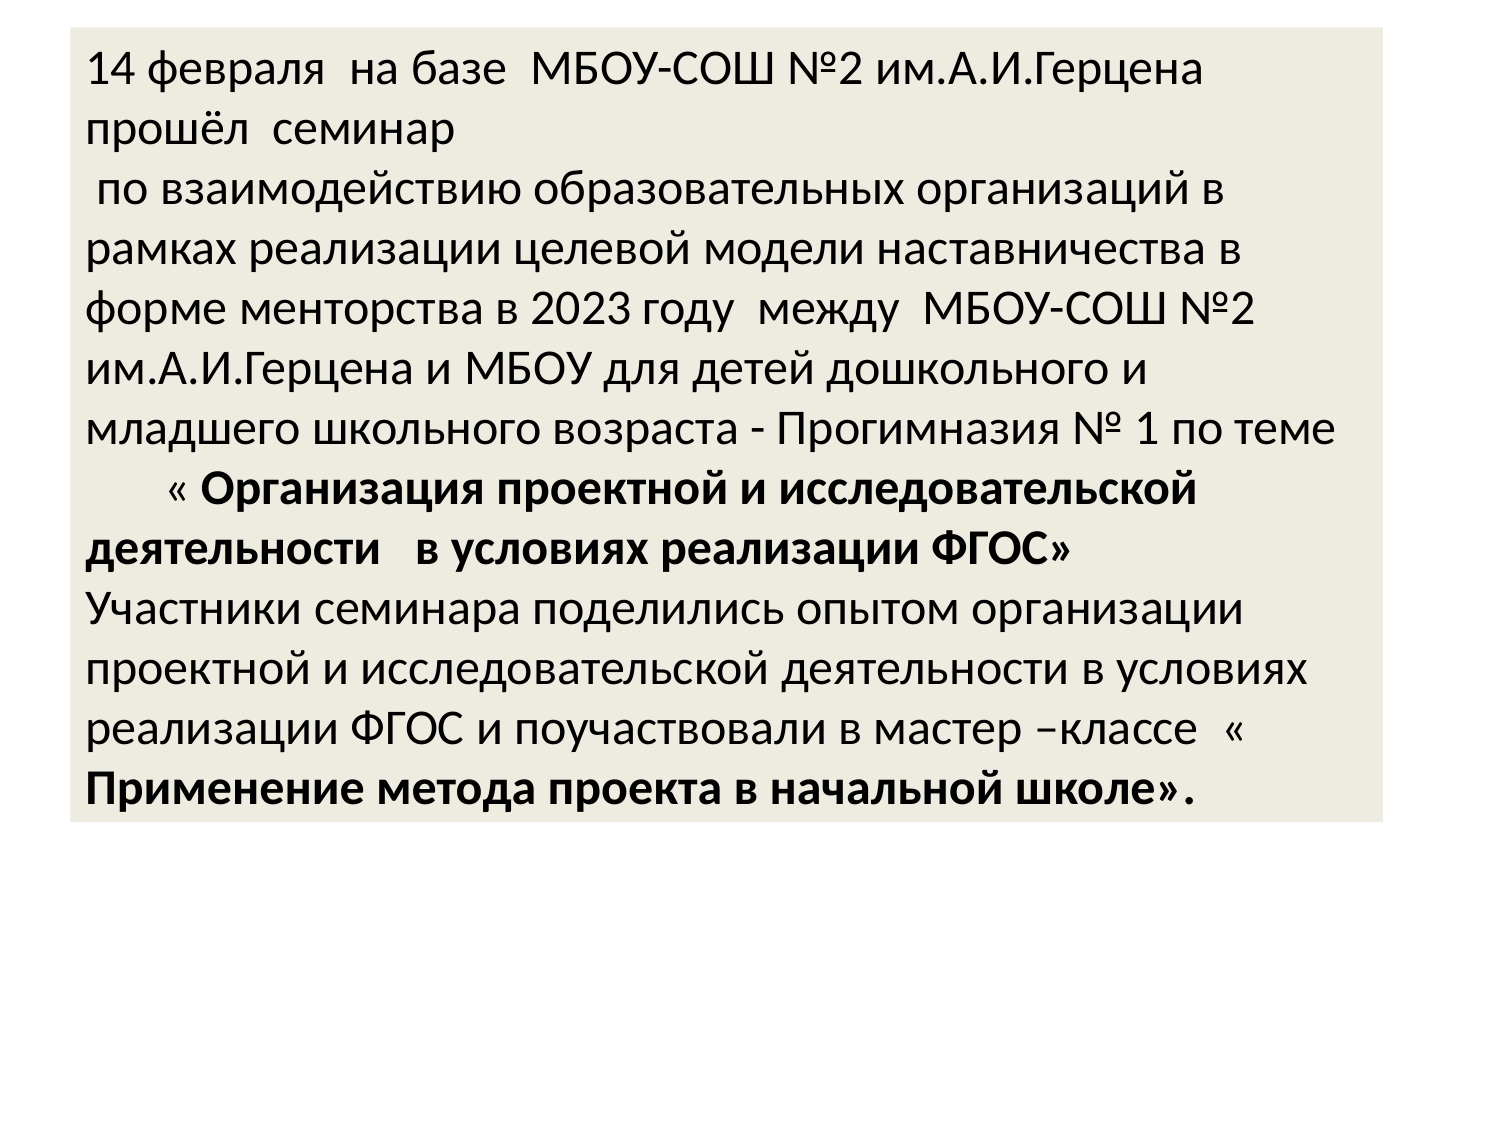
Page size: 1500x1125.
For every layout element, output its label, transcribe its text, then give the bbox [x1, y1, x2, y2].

text_box 14 февраля на базе МБОУ-СОШ №2 им.А.И.Герцена прошёл семинар по взаимодействию образовательных организаций в рамках реализации целевой модели наставничества в форме менторства в 2023 году между МБОУ-СОШ №2 им.А.И.Герцена и МБОУ для детей дошкольного и младшего школьного возраста - Прогимназия № 1 по теме « Организация проектной и исследовательской деятельности в условиях реализации ФГОС» Участники семинара поделились опытом организации проектной и исследовательской деятельности в условиях реализации ФГОС и поучаствовали в мастер –классе « Применение метода проекта в начальной школе». [70, 27, 1383, 823]
